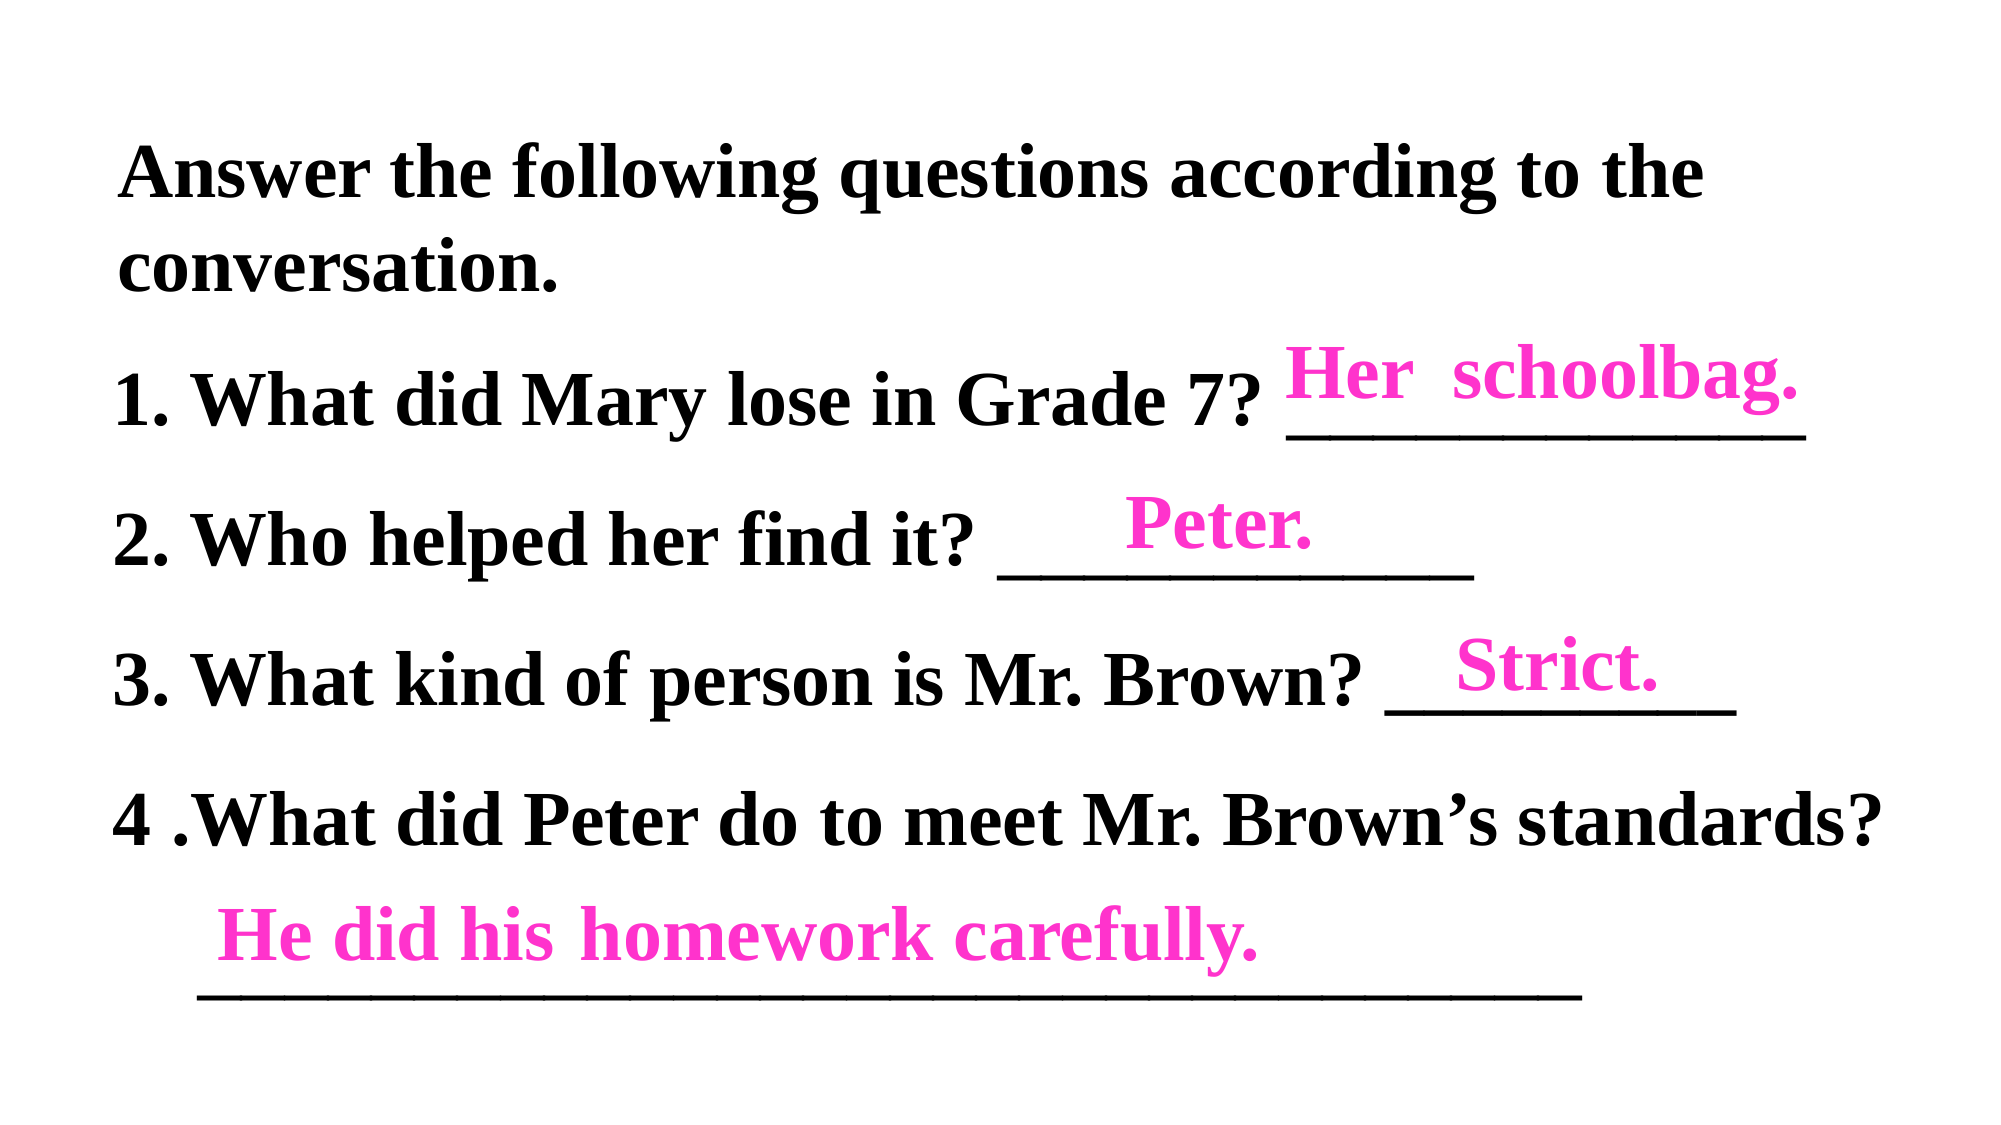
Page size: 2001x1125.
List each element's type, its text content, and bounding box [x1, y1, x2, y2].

text_box Peter. [1110, 463, 1376, 572]
text_box He did his homework carefully. [203, 853, 1331, 988]
text_box Her schoolbag. [1270, 313, 1834, 422]
text_box Answer the following questions according to the conversation. [102, 112, 1761, 293]
text_box 1. What did Mary lose in Grade 7? ____________ 2. Who helped her find it? ___________ 3. What kind of person is Mr. Brown? _________ 4 .What did Peter do to meet Mr. Brown’s standards? ________________________________ [97, 293, 1989, 1009]
text_box Strict. [1440, 605, 1686, 714]
